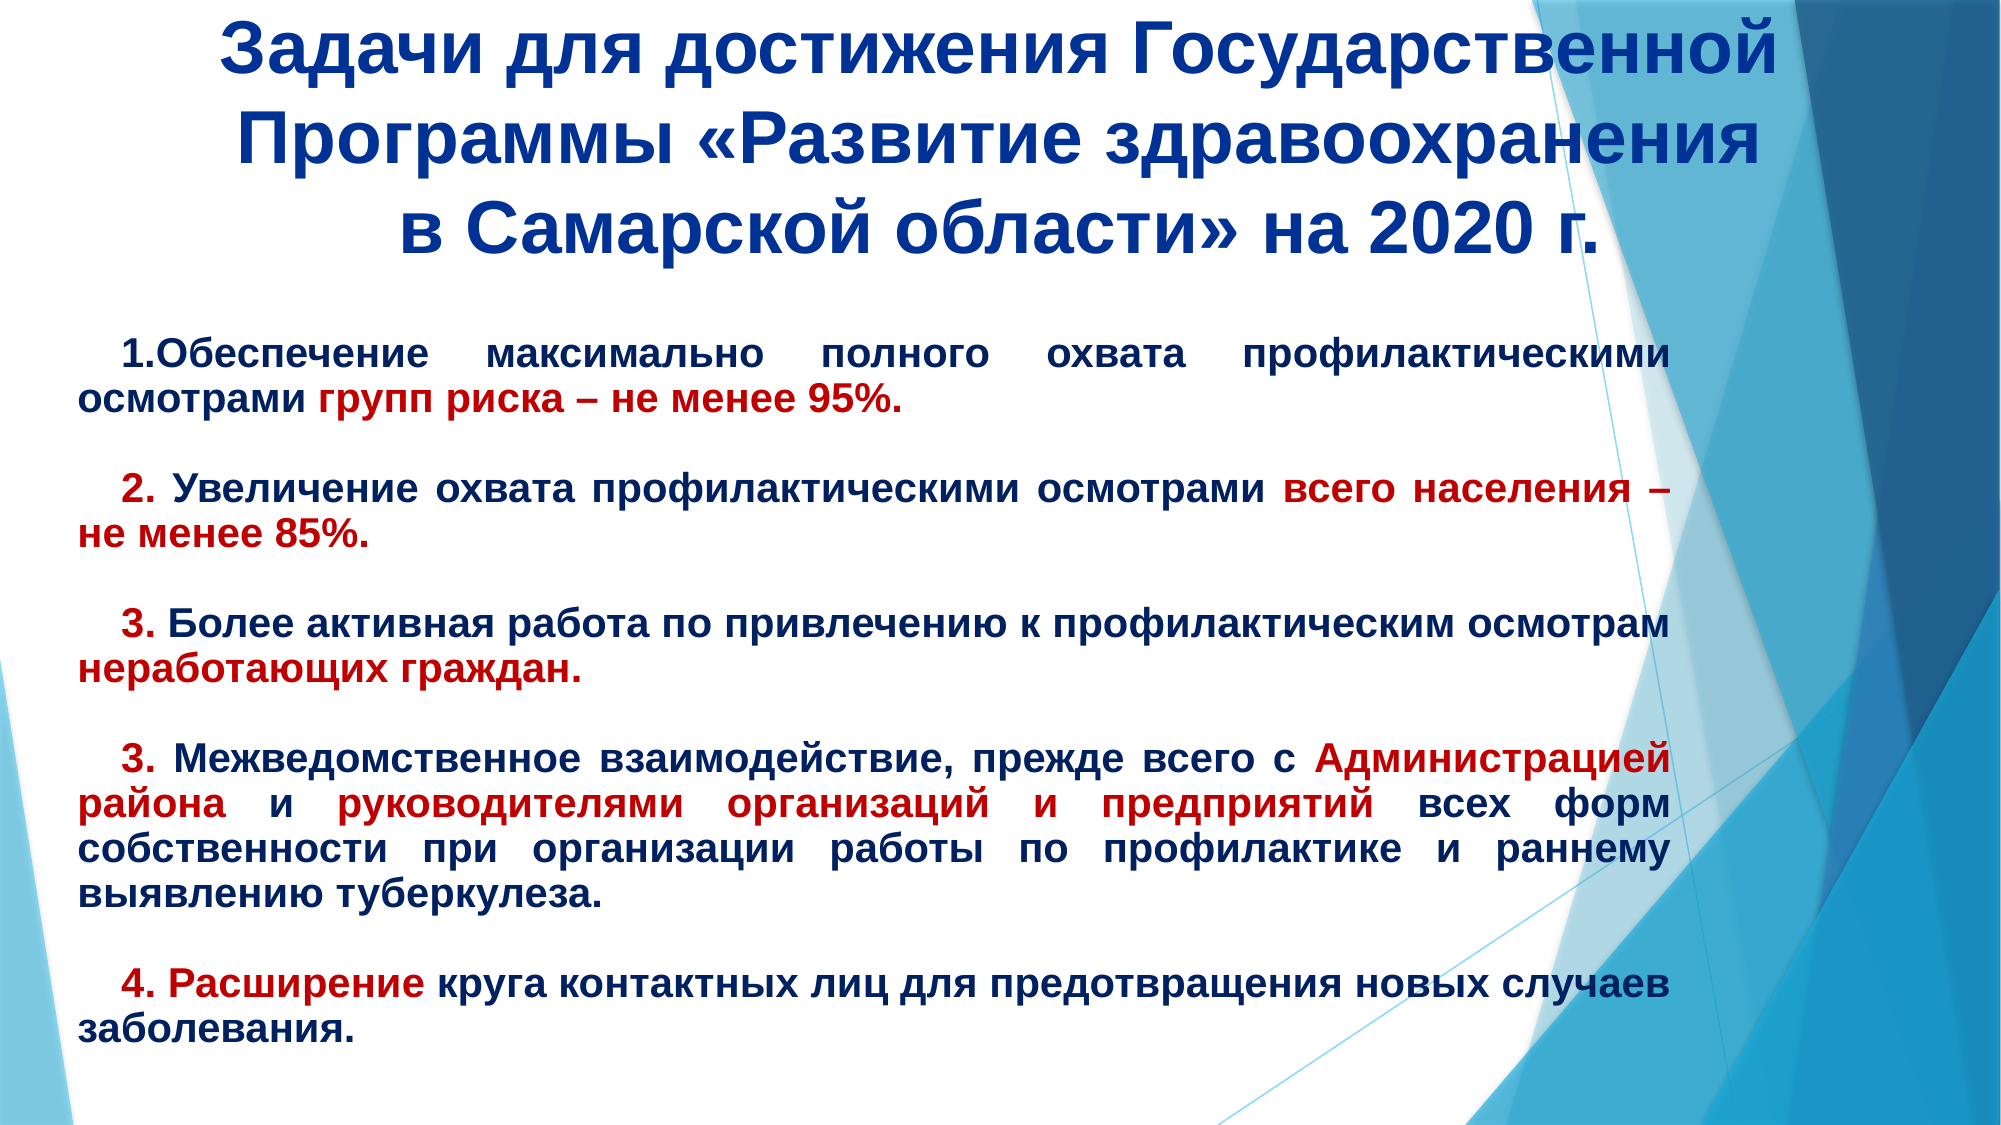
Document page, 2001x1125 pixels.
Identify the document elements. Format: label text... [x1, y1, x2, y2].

text_box Задачи для достижения Государственной Программы «Развитие здравоохранения в Самарской области» на 2020 г. [0, 0, 2000, 268]
text_box Обеспечение максимально полного охвата профилактическими осмотрами групп риска – не менее 95%. 2. Увеличение охвата профилактическими осмотрами всего населения – не менее 85%. 3. Более активная работа по привлечению к профилактическим осмотрам неработающих граждан. 3. Межведомственное взаимодействие, прежде всего с Администрацией района и руководителями организаций и предприятий всех форм собственности при организации работы по профилактике и раннему выявлению туберкулеза. 4. Расширение круга контактных лиц для предотвращения новых случаев заболевания. [61, 290, 1688, 1092]
